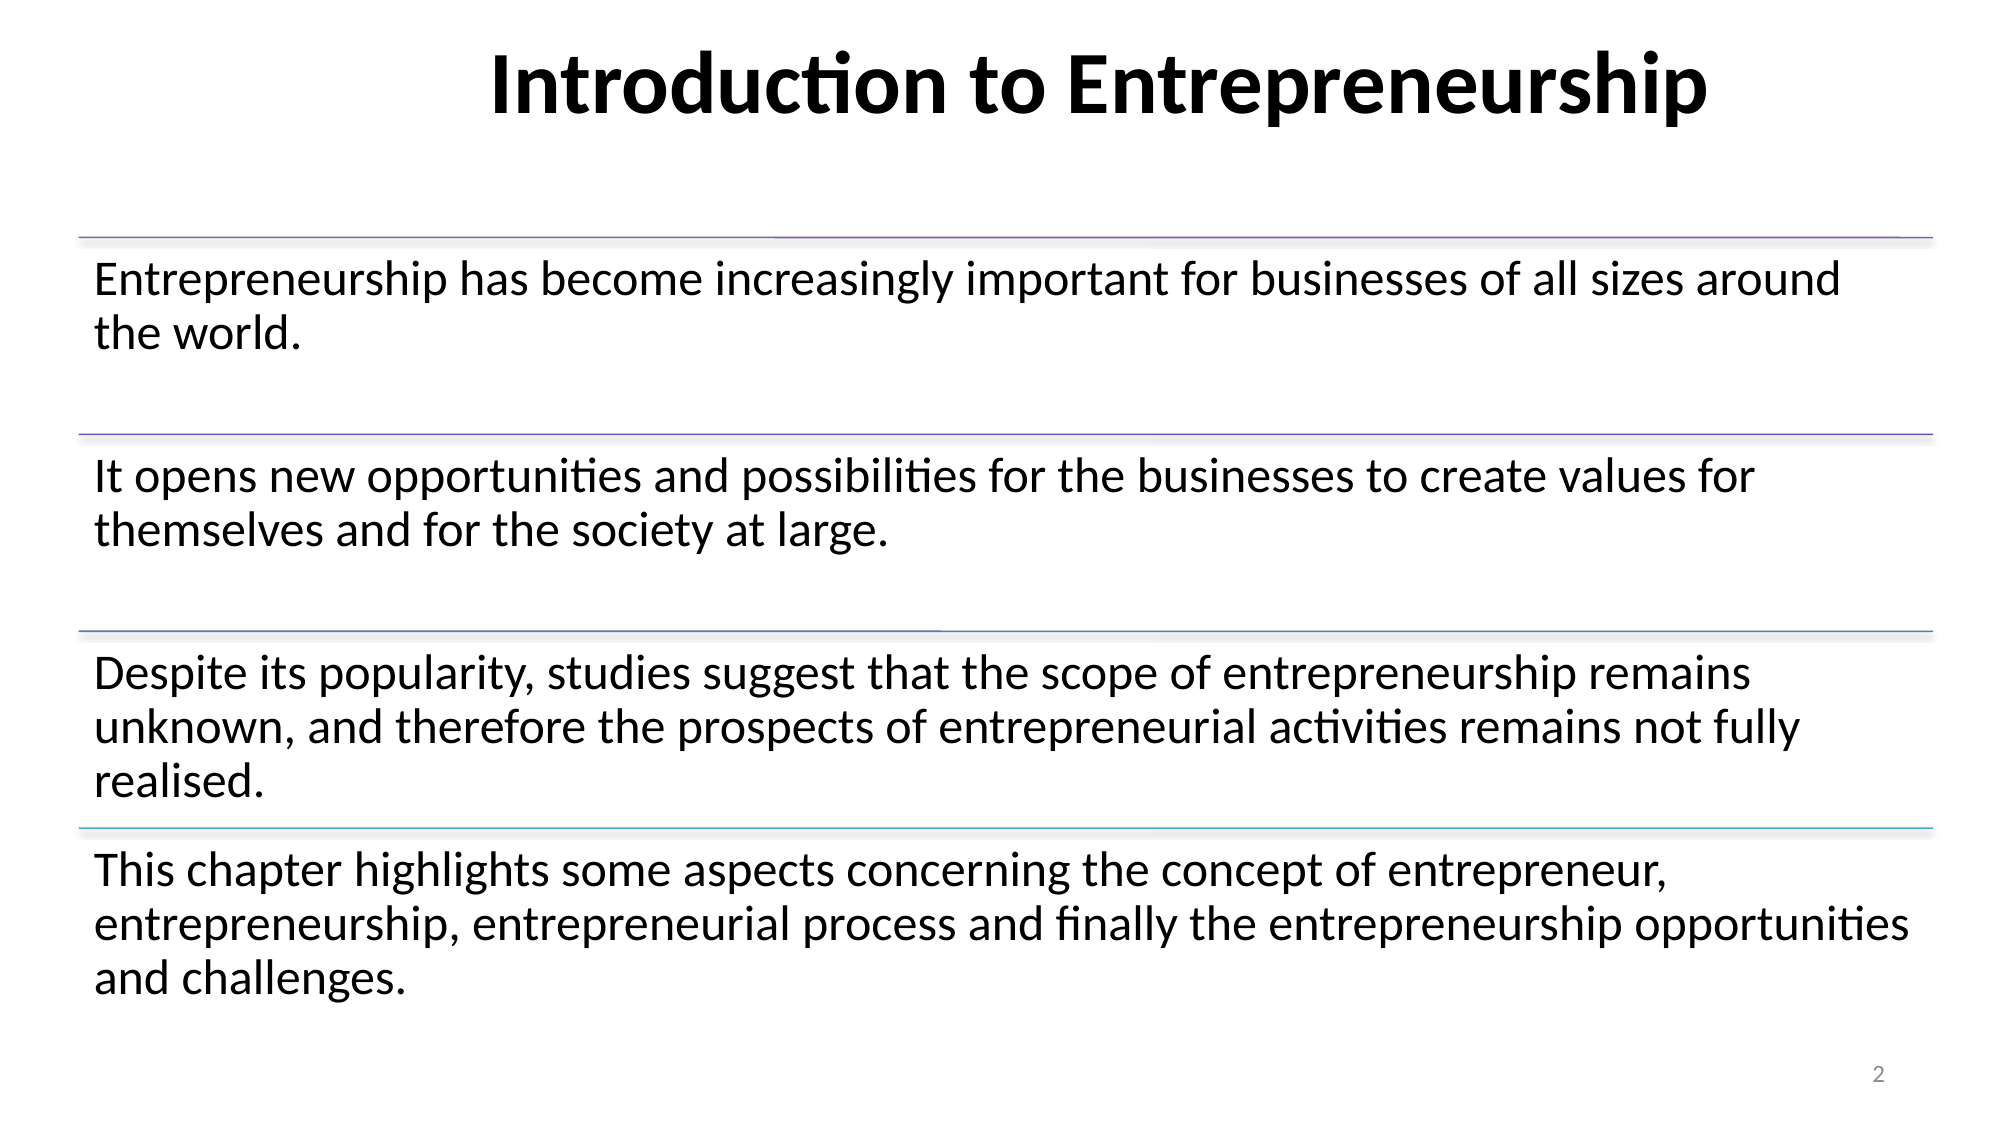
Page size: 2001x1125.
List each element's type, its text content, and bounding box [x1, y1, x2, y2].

title Introduction to Entrepreneurship [326, 17, 1815, 140]
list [78, 237, 1934, 1026]
slide_number 2 [1433, 1042, 1900, 1103]
